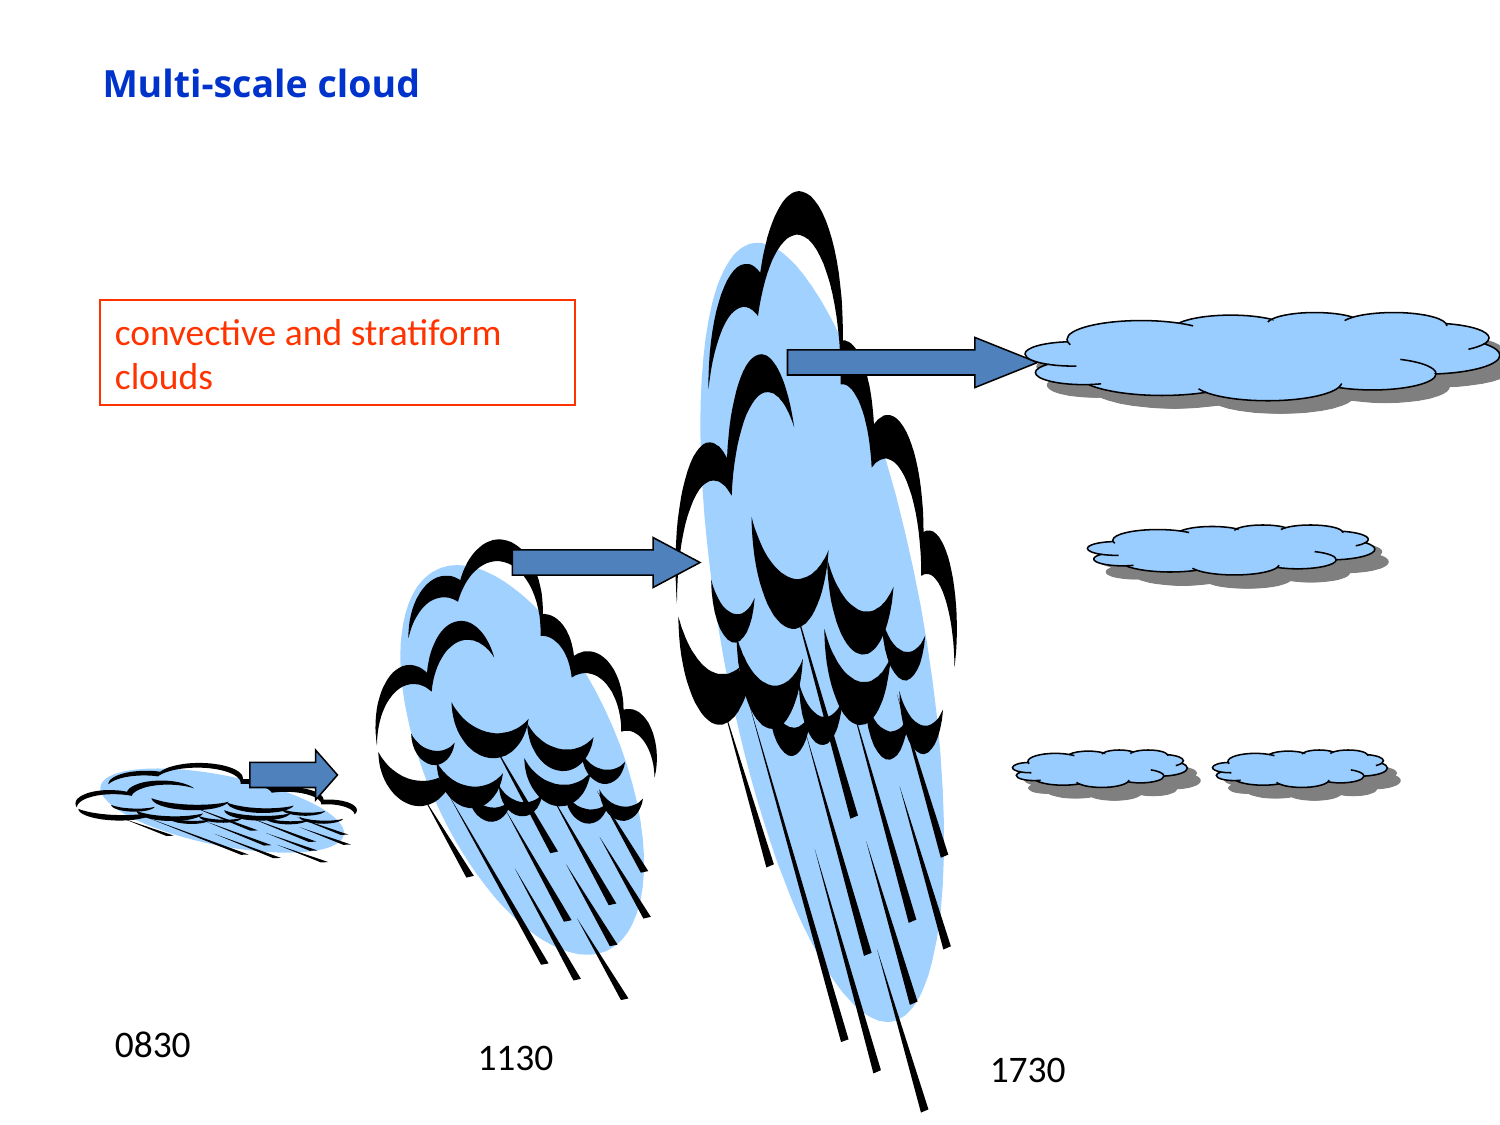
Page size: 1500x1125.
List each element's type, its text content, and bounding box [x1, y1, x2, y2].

text_box [1212, 750, 1388, 788]
text_box 1730 [974, 1037, 1113, 1098]
text_box [665, 543, 669, 582]
text_box [1087, 525, 1375, 575]
picture [374, 537, 662, 1001]
picture [674, 187, 962, 1113]
text_box [315, 750, 325, 760]
text_box [1012, 750, 1188, 788]
text_box 1130 [462, 1024, 600, 1085]
text_box [1025, 312, 1500, 401]
text_box [965, 337, 1037, 388]
picture [74, 762, 362, 863]
text_box 0830 [99, 1012, 238, 1073]
text_box Multi-scale cloud [87, 52, 1388, 113]
text_box convective and stratiform clouds [99, 299, 575, 405]
